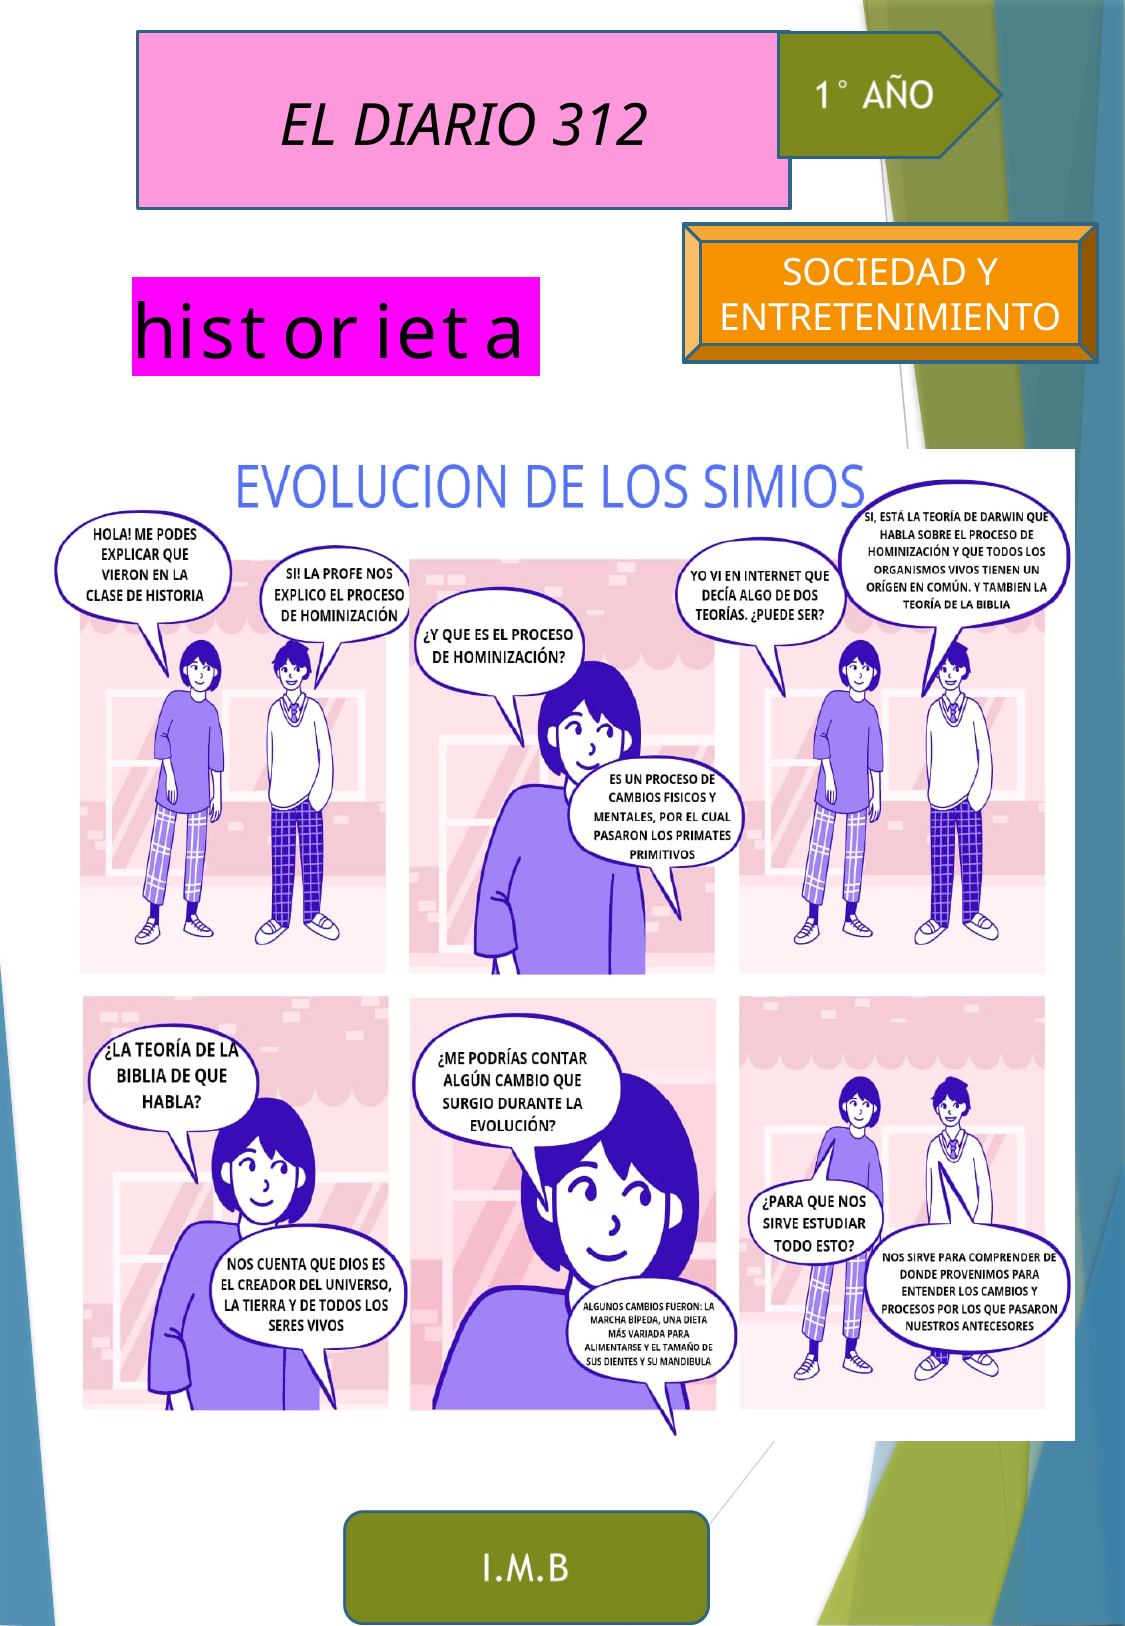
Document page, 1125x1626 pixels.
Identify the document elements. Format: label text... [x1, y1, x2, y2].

picture [131, 276, 994, 402]
text_box SOCIEDAD Y ENTRETENIMIENTO [682, 222, 1099, 364]
picture [49, 449, 1076, 1441]
picture [342, 1509, 711, 1625]
picture [777, 31, 1004, 160]
text_box EL DIARIO 312 [136, 30, 792, 210]
